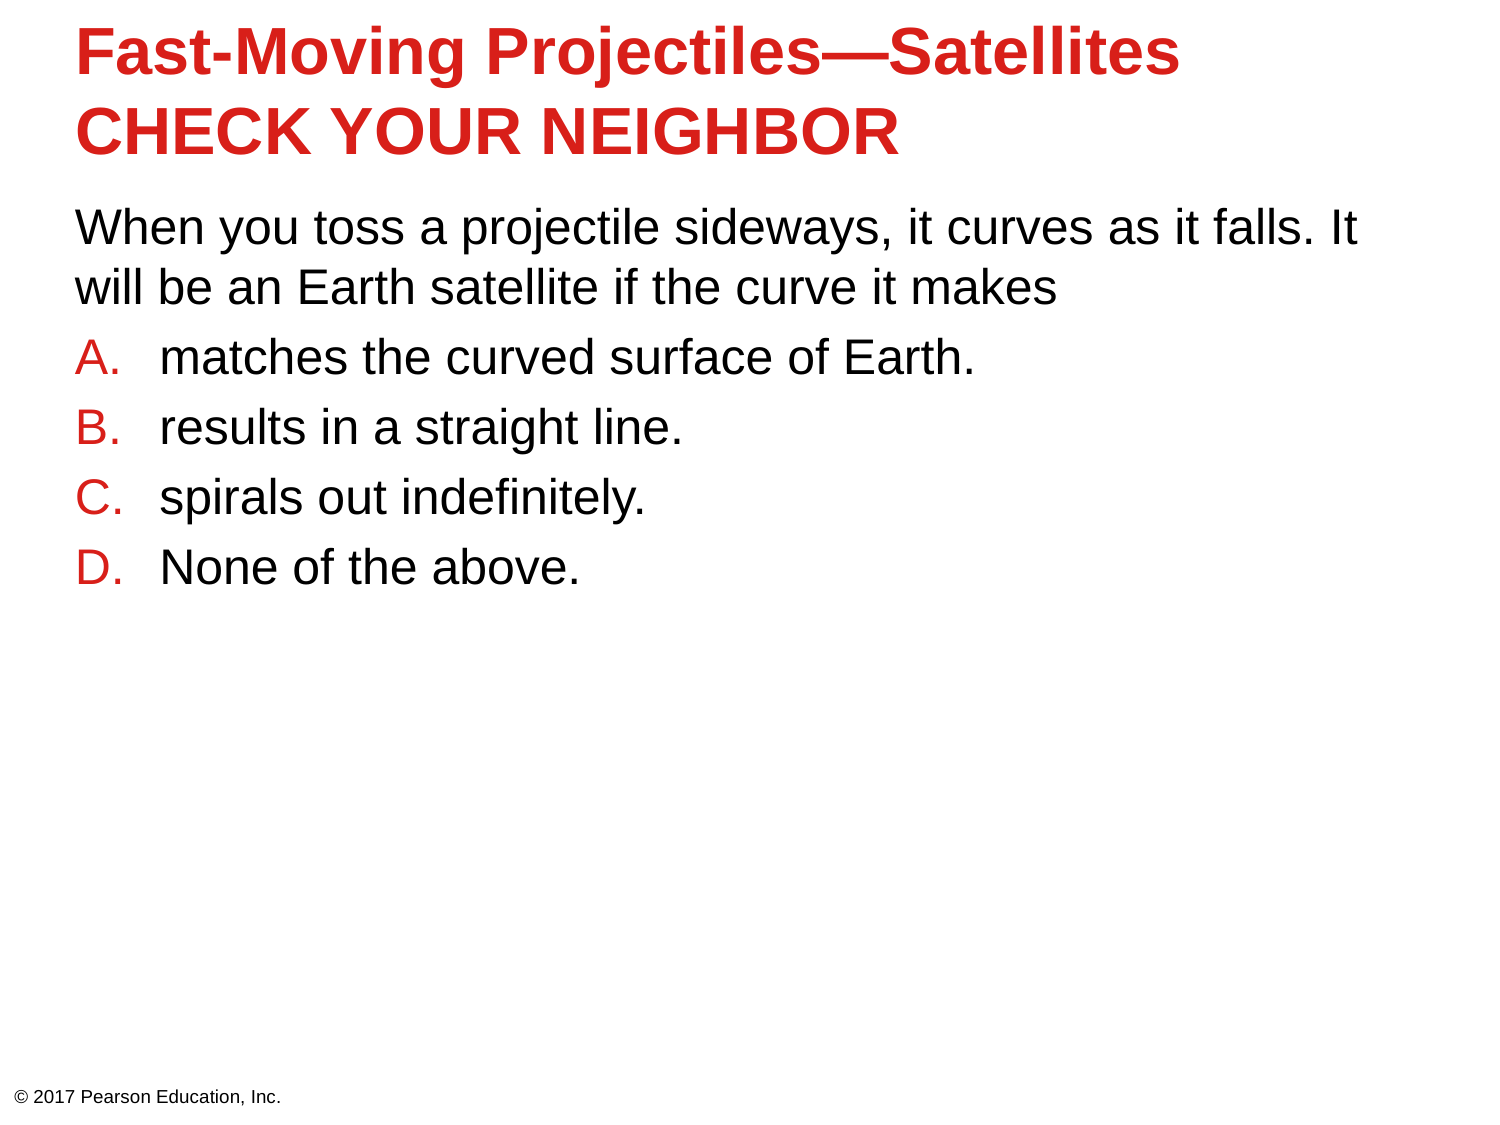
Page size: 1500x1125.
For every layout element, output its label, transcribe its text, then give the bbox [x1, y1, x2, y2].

title Fast-Moving Projectiles—Satellites CHECK YOUR NEIGHBOR [0, 0, 1500, 177]
list When you toss a projectile sideways, it curves as it falls. It will be an Earth satellite if the curve it makes matches the curved surface of Earth. results in a straight line. spirals out indefinitely. None of the above. [59, 187, 1410, 1025]
footer © 2017 Pearson Education, Inc. [14, 1084, 900, 1115]
